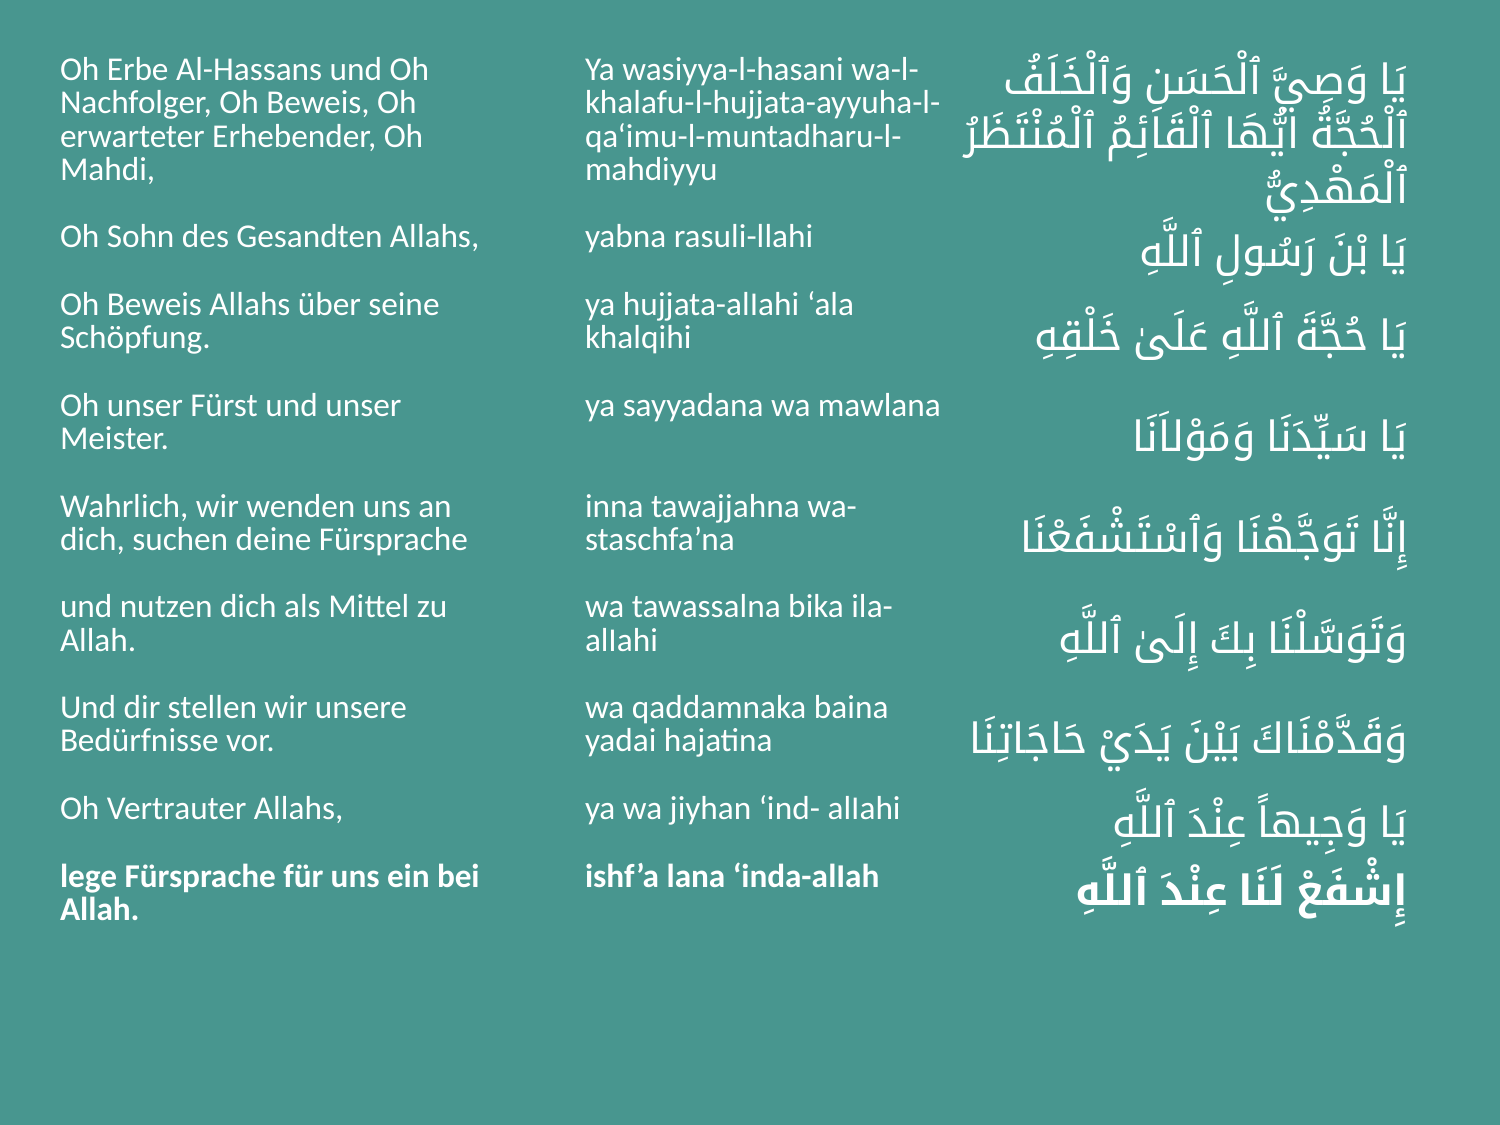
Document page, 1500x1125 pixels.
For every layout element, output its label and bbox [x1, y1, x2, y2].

table_cell [59, 222, 1409, 929]
table_header [59, 55, 1409, 222]
